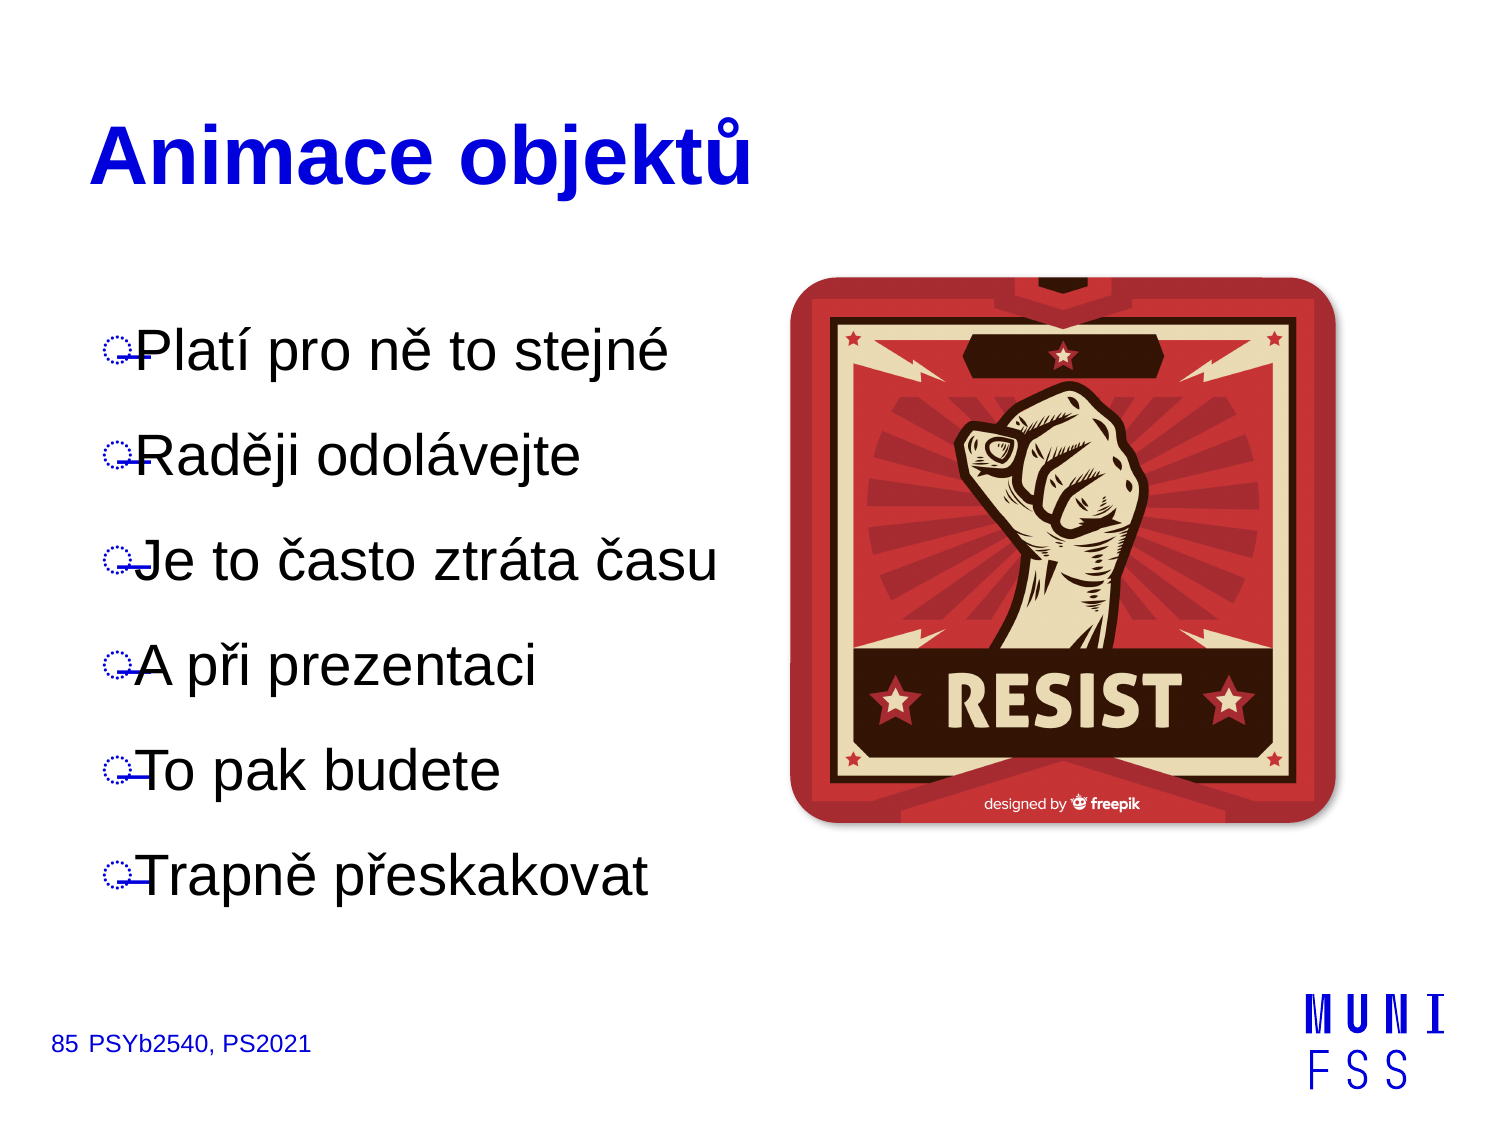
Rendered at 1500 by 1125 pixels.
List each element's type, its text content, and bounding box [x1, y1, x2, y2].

list Platí pro ně to stejné Raději odolávejte Je to často ztráta času A při prezentaci To pak budete Trapně přeskakovat [88, 277, 1412, 957]
slide_number 85 [50, 1021, 82, 1063]
footer PSYb2540, PS2021 [88, 1021, 1063, 1063]
title Animace objektů [88, 118, 1412, 193]
picture [790, 277, 1336, 824]
